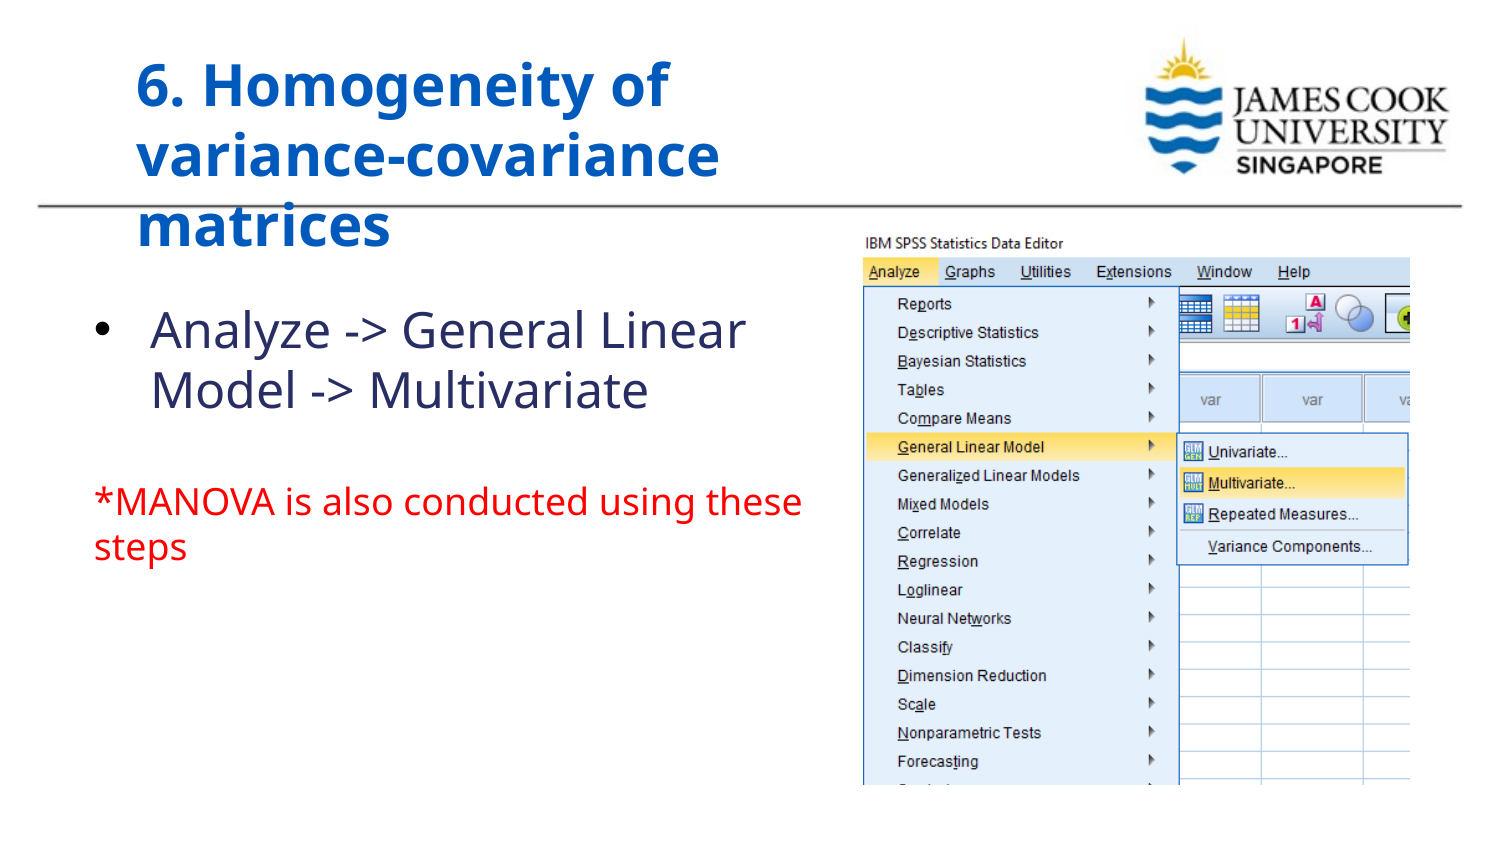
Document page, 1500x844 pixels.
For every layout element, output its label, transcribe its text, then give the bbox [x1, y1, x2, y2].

text_box Analyze -> General Linear Model -> Multivariate *MANOVA is also conducted using these steps [78, 283, 846, 732]
title 6. Homogeneity of variance-covariance matrices [121, 33, 951, 128]
picture [0, 0, 1500, 844]
